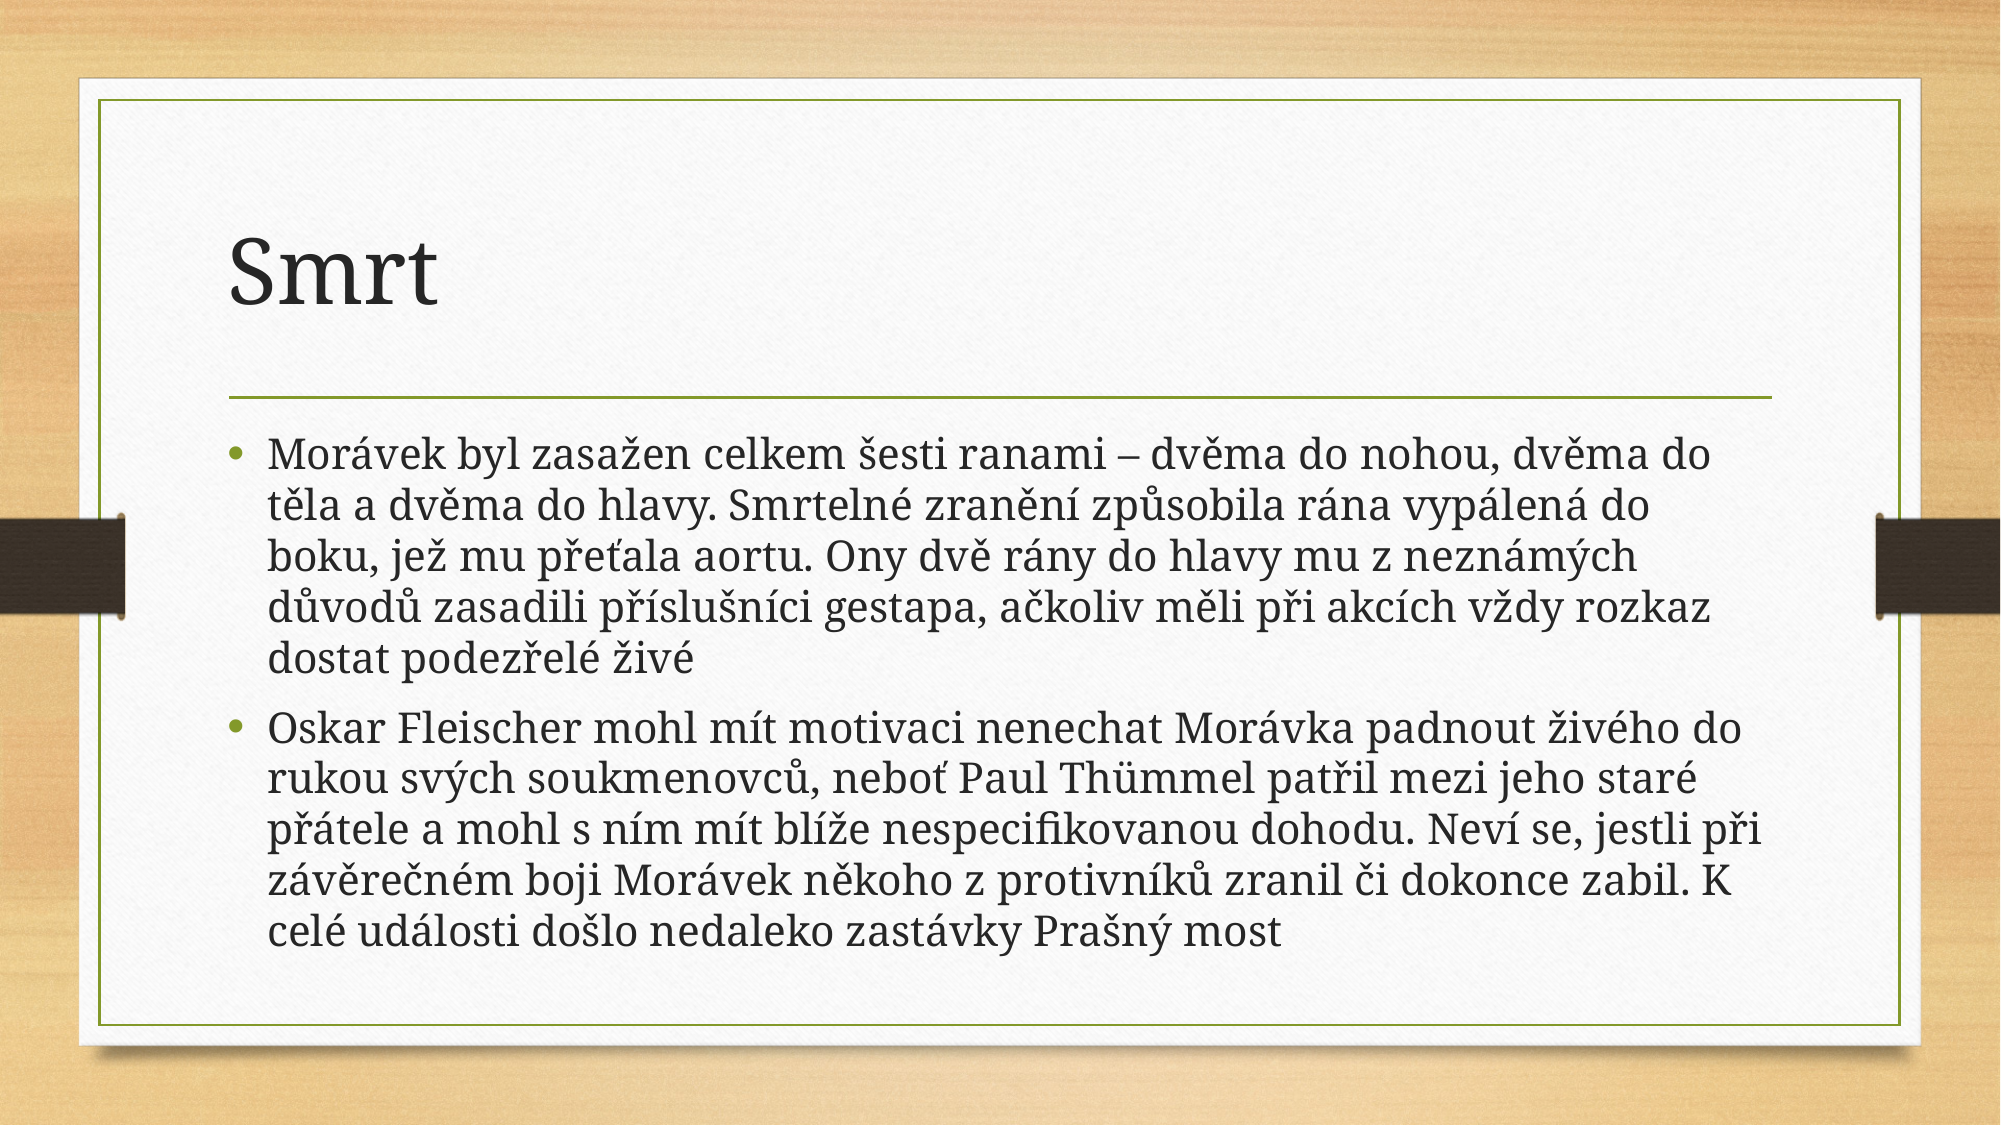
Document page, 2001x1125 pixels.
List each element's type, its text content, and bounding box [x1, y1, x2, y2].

list Morávek byl zasažen celkem šesti ranami – dvěma do nohou, dvěma do těla a dvěma do hlavy. Smrtelné zranění způsobila rána vypálená do boku, jež mu přeťala aortu. Ony dvě rány do hlavy mu z neznámých důvodů zasadili příslušníci gestapa, ačkoliv měli při akcích vždy rozkaz dostat podezřelé živé Oskar Fleischer mohl mít motivaci nenechat Morávka padnout živého do rukou svých soukmenovců, neboť Paul Thümmel patřil mezi jeho staré přátele a mohl s ním mít blíže nespecifikovanou dohodu. Neví se, jestli při závěrečném boji Morávek někoho z protivníků zranil či dokonce zabil. K celé události došlo nedaleko zastávky Prašný most [212, 419, 1788, 964]
picture [0, 0, 2001, 1125]
title Smrt [212, 161, 1788, 375]
